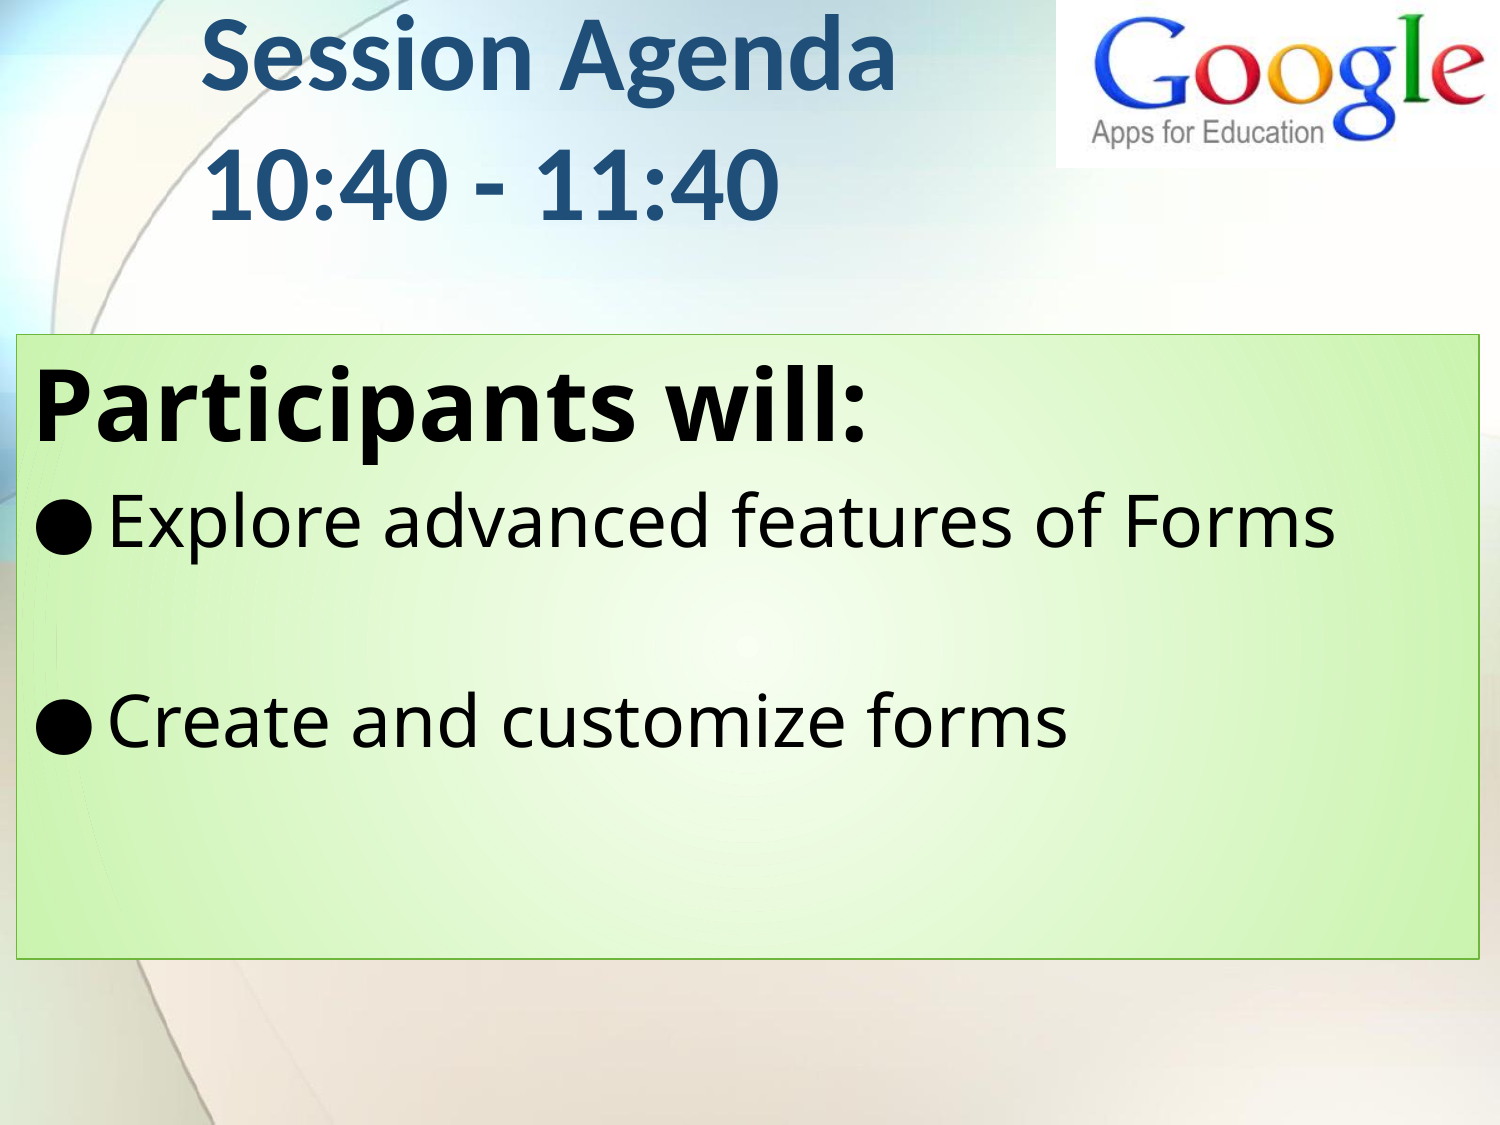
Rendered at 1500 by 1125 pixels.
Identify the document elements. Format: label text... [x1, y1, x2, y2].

picture [0, 0, 1500, 1125]
title Session Agenda 10:40 - 11:40 [144, 126, 1286, 258]
text_box Participants will: Explore advanced features of Forms Create and customize forms [16, 334, 1479, 960]
